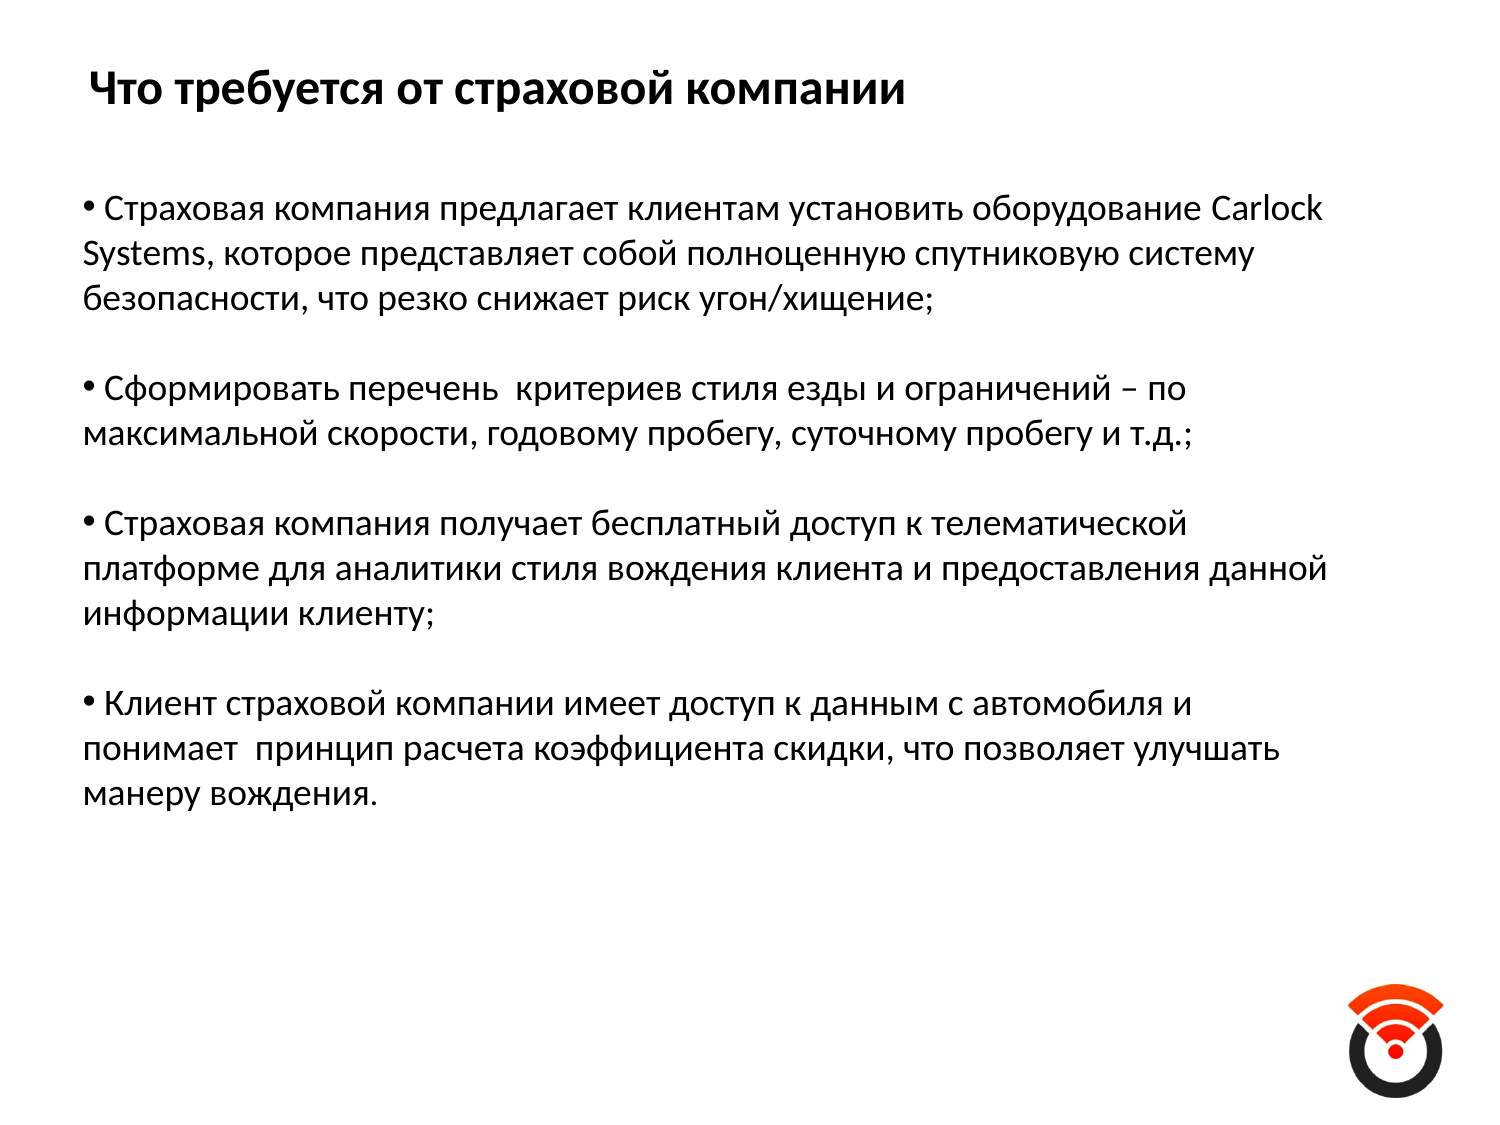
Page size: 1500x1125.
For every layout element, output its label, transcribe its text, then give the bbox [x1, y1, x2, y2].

picture [1347, 984, 1454, 1099]
text_box Страховая компания предлагает клиентам установить оборудование Carlock Systems, которое представляет собой полноценную спутниковую систему безопасности, что резко снижает риск угон/хищение; Сформировать перечень критериев стиля езды и ограничений – по максимальной скорости, годовому пробегу, суточному пробегу и т.д.; Страховая компания получает бесплатный доступ к телематической платформе для аналитики стиля вождения клиента и предоставления данной информации клиенту; Клиент страховой компании имеет доступ к данным с автомобиля и понимает принцип расчета коэффициента скидки, что позволяет улучшать манеру вождения. [67, 175, 1360, 1001]
text_box Что требуется от страховой компании [74, 46, 922, 122]
